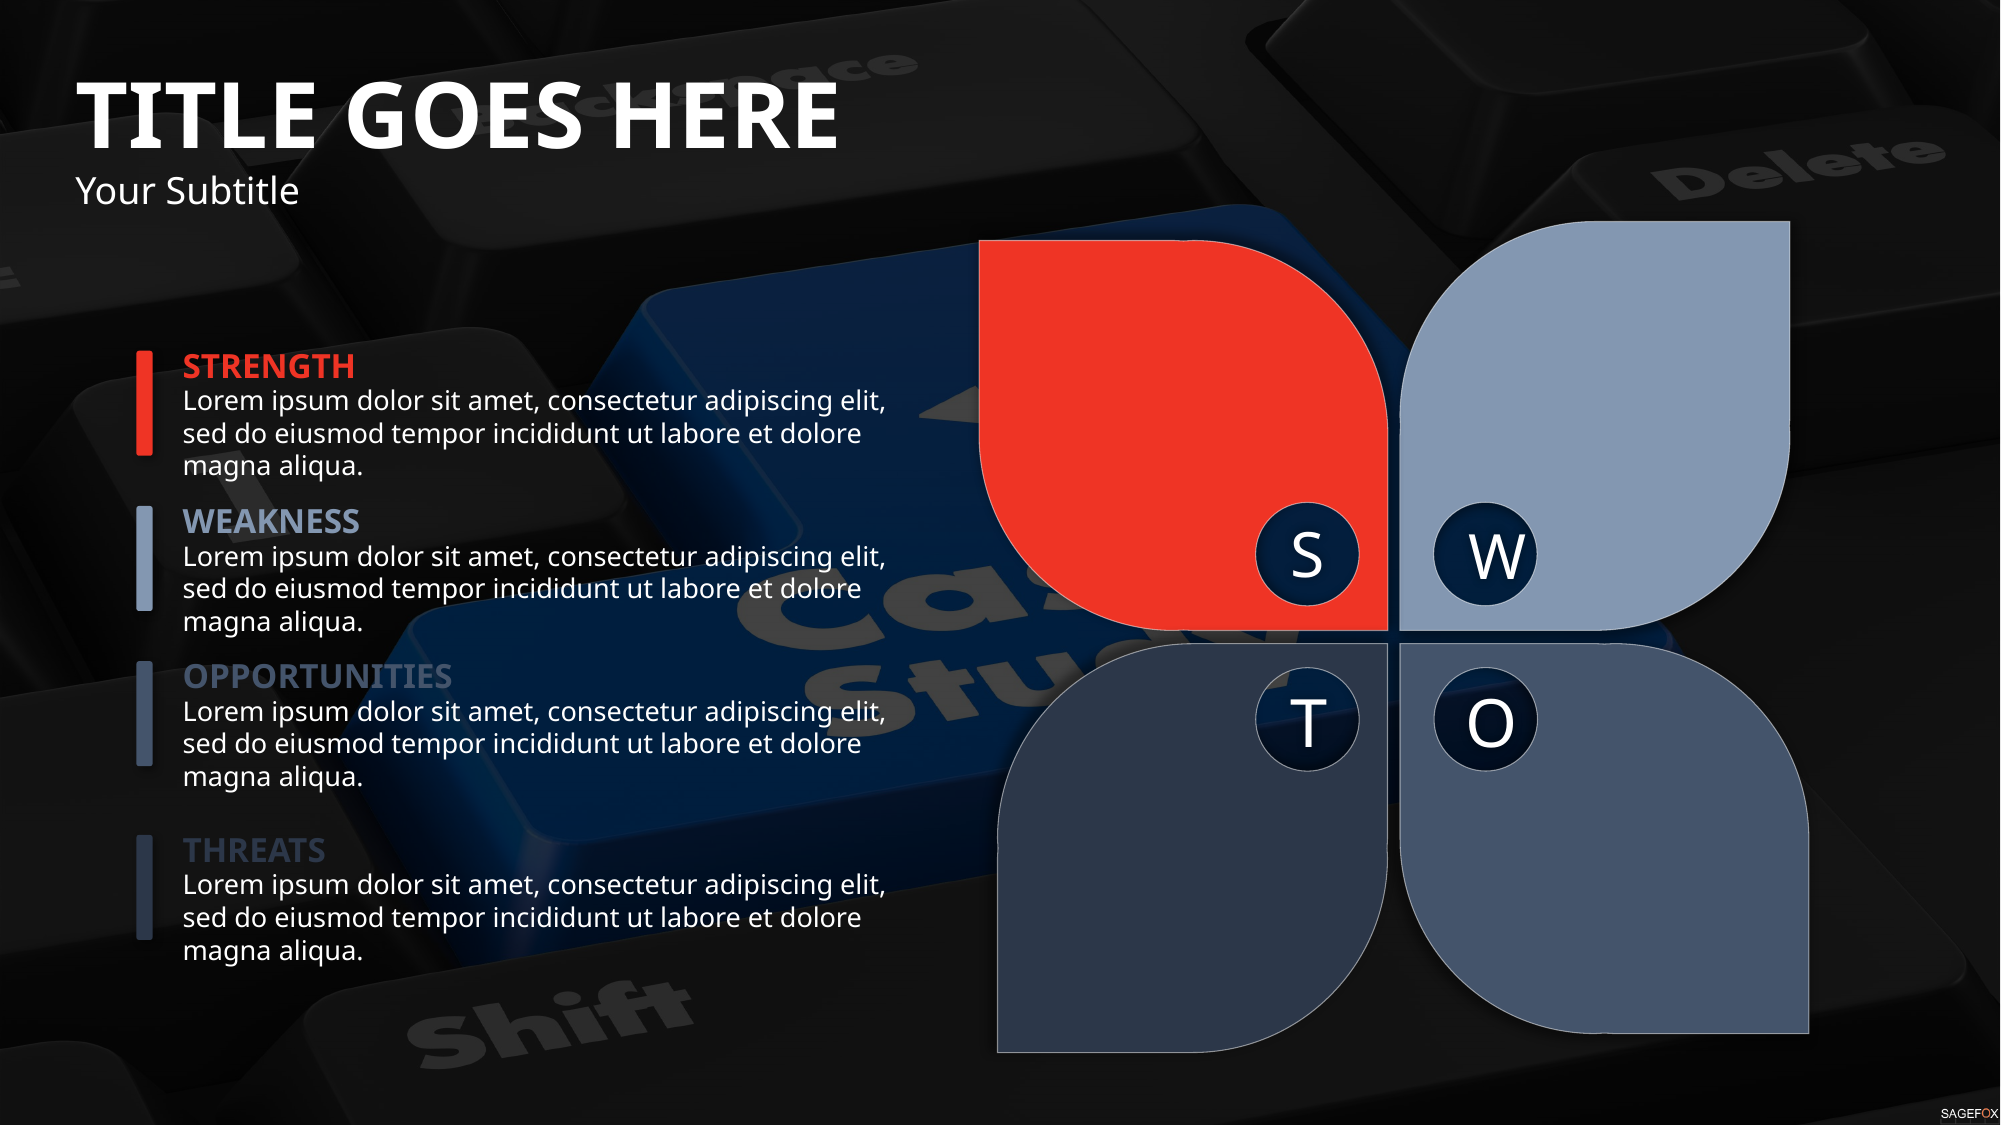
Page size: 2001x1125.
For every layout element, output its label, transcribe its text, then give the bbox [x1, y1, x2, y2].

text_box [135, 660, 154, 768]
text_box [996, 642, 1389, 1054]
picture [0, 0, 2001, 1125]
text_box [167, 337, 912, 491]
text_box T [1261, 674, 1354, 767]
text_box [1400, 220, 1791, 632]
text_box [135, 504, 154, 613]
text_box O [1436, 674, 1529, 767]
text_box TITLE GOES HERE Your Subtitle [60, 49, 1036, 220]
text_box [135, 833, 154, 941]
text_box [167, 821, 912, 975]
text_box [1398, 642, 1810, 1035]
text_box [135, 349, 154, 457]
text_box [978, 239, 1389, 631]
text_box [167, 647, 912, 801]
text_box W [1439, 508, 1532, 601]
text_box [167, 492, 912, 646]
text_box S [1261, 506, 1354, 599]
